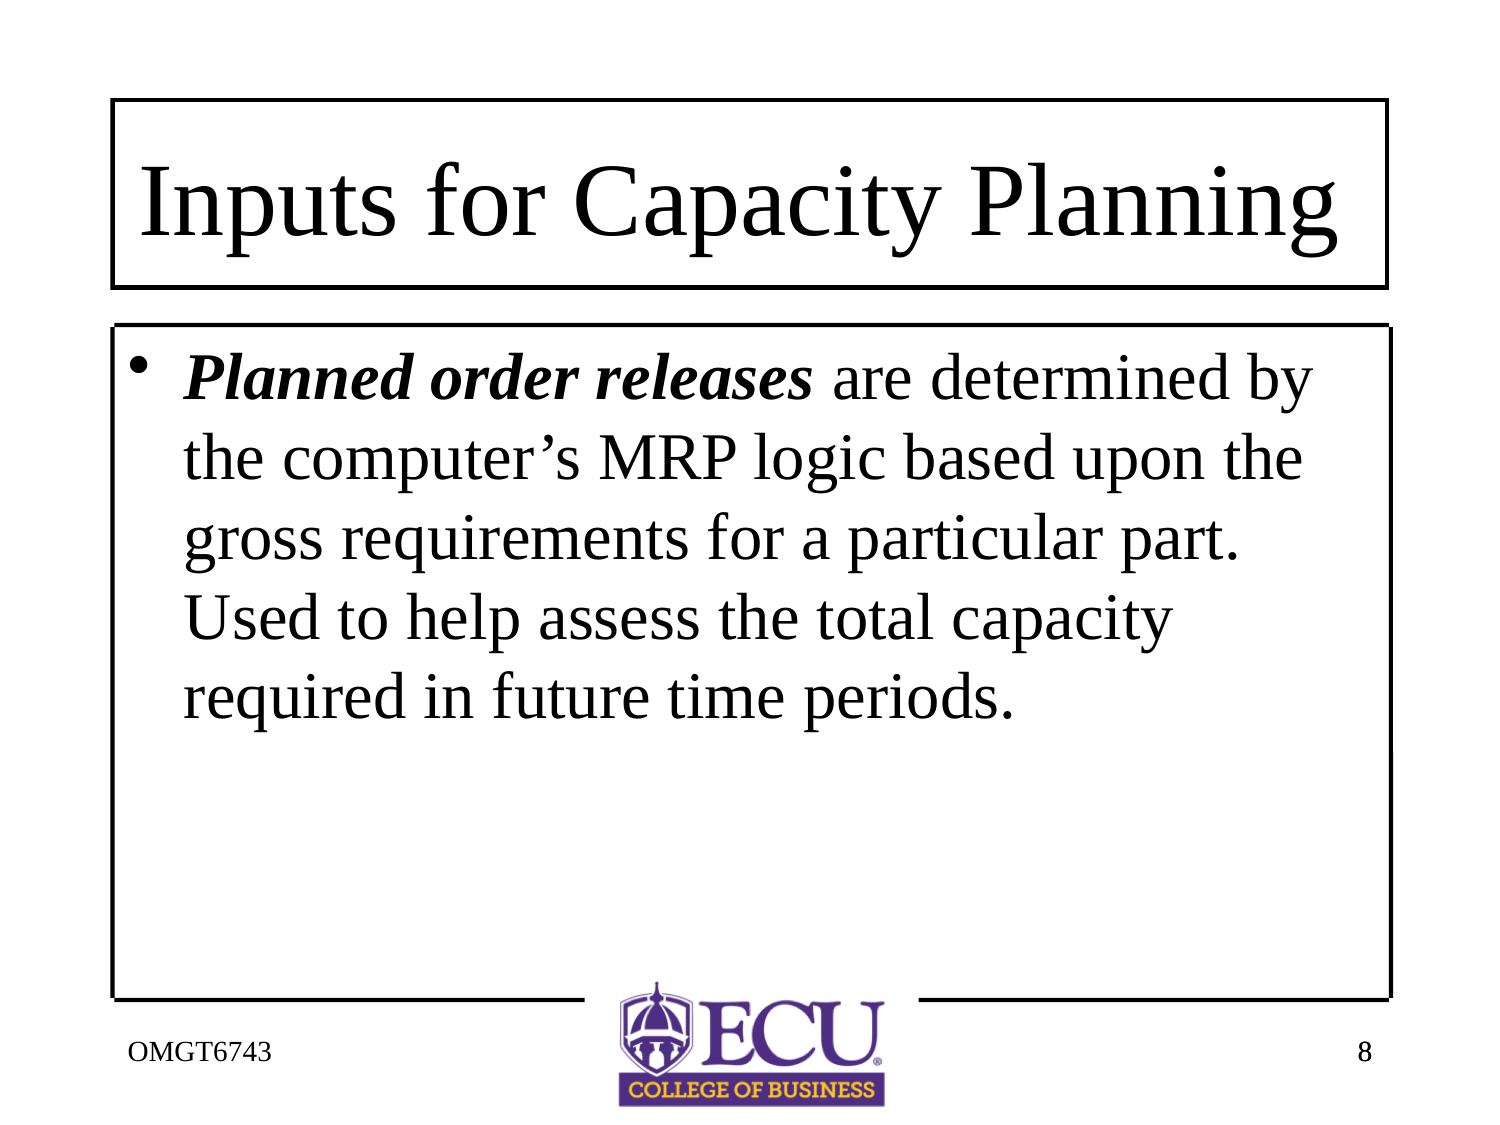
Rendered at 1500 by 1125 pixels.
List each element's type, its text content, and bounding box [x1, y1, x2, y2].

title Inputs for Capacity Planning [112, 99, 1388, 288]
slide_number OMGT6743 [112, 1025, 425, 1100]
list Planned order releases are determined by the computer’s MRP logic based upon the gross requirements for a particular part. Used to help assess the total capacity required in future time periods. [112, 324, 1388, 938]
picture [611, 975, 889, 1125]
slide_number 8 [1074, 1025, 1388, 1100]
